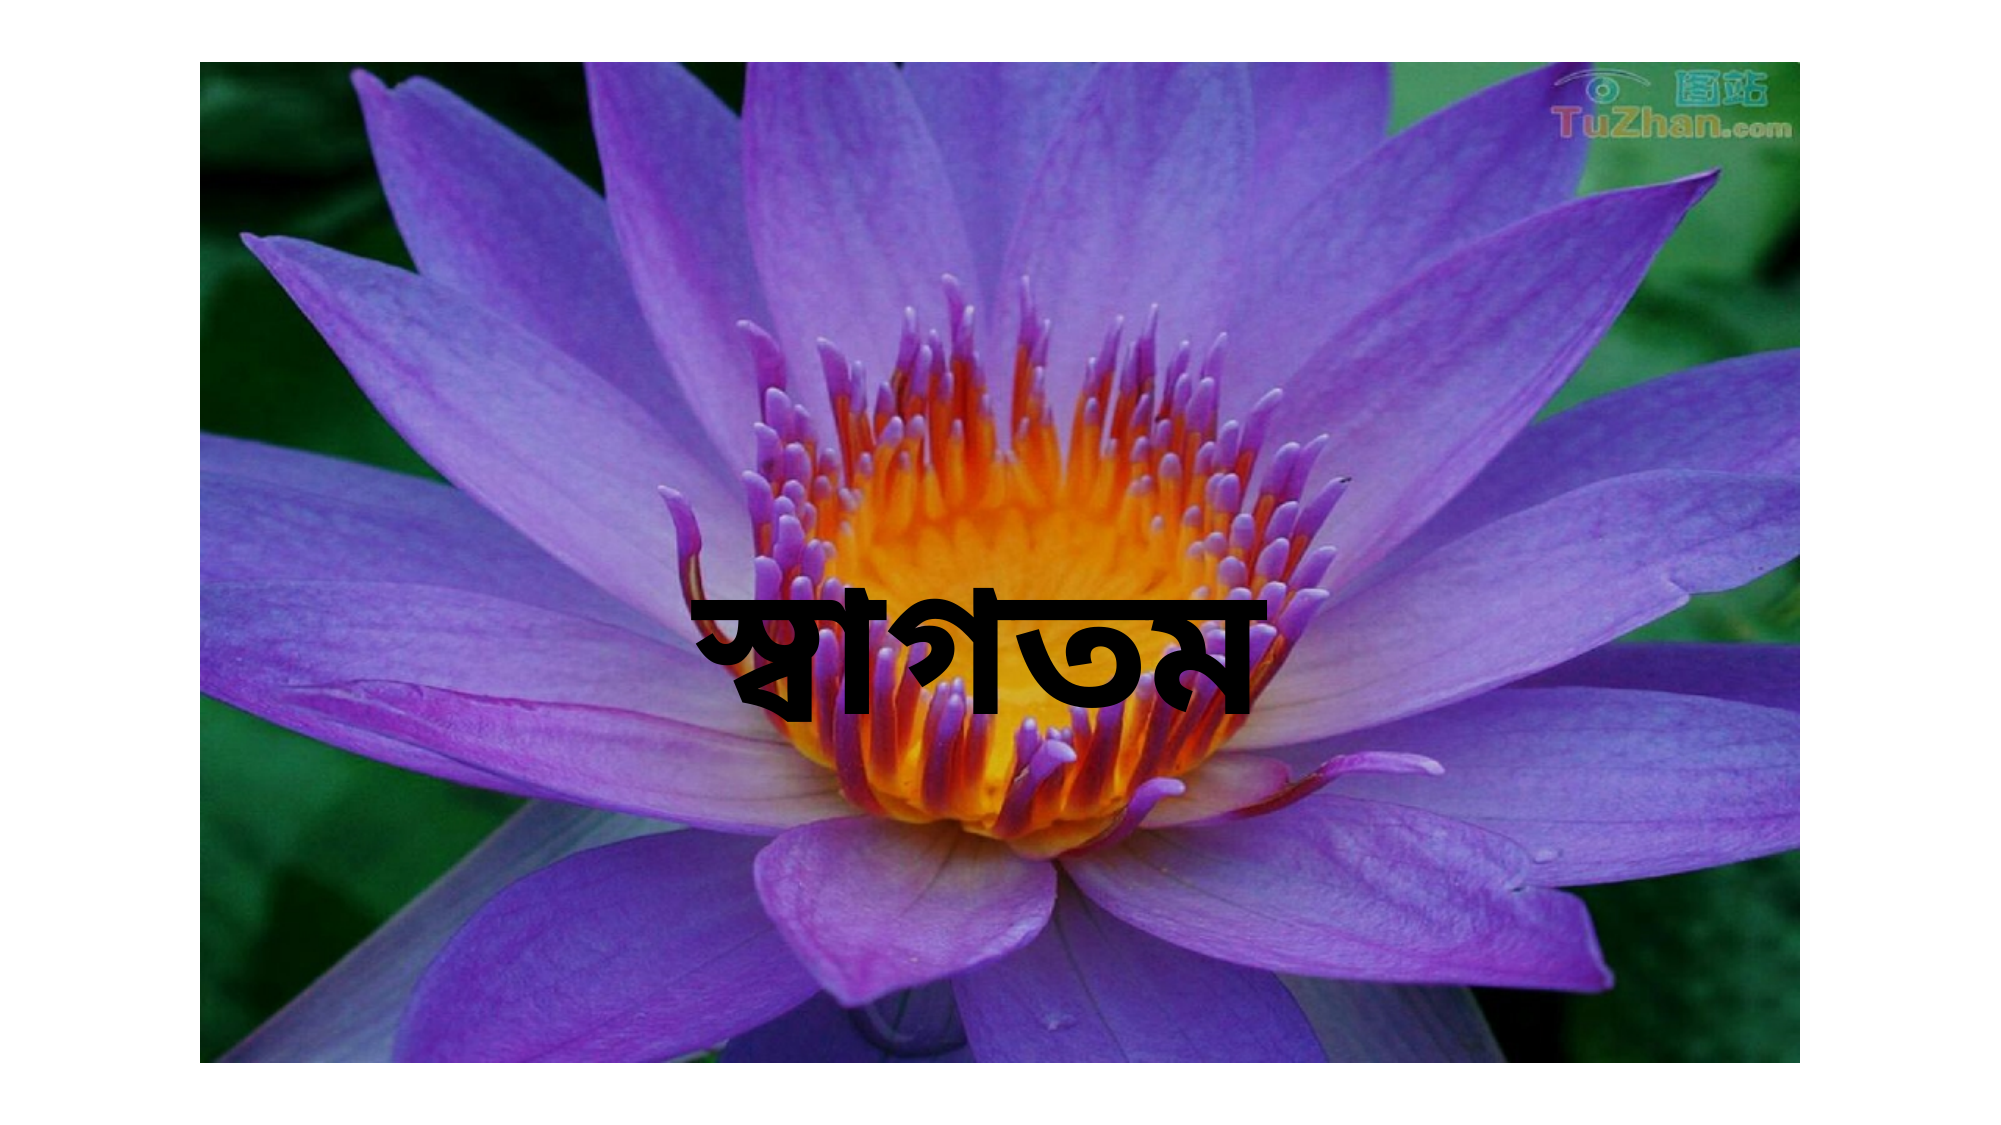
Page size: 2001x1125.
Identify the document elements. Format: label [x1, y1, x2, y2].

picture [199, 62, 1800, 1063]
